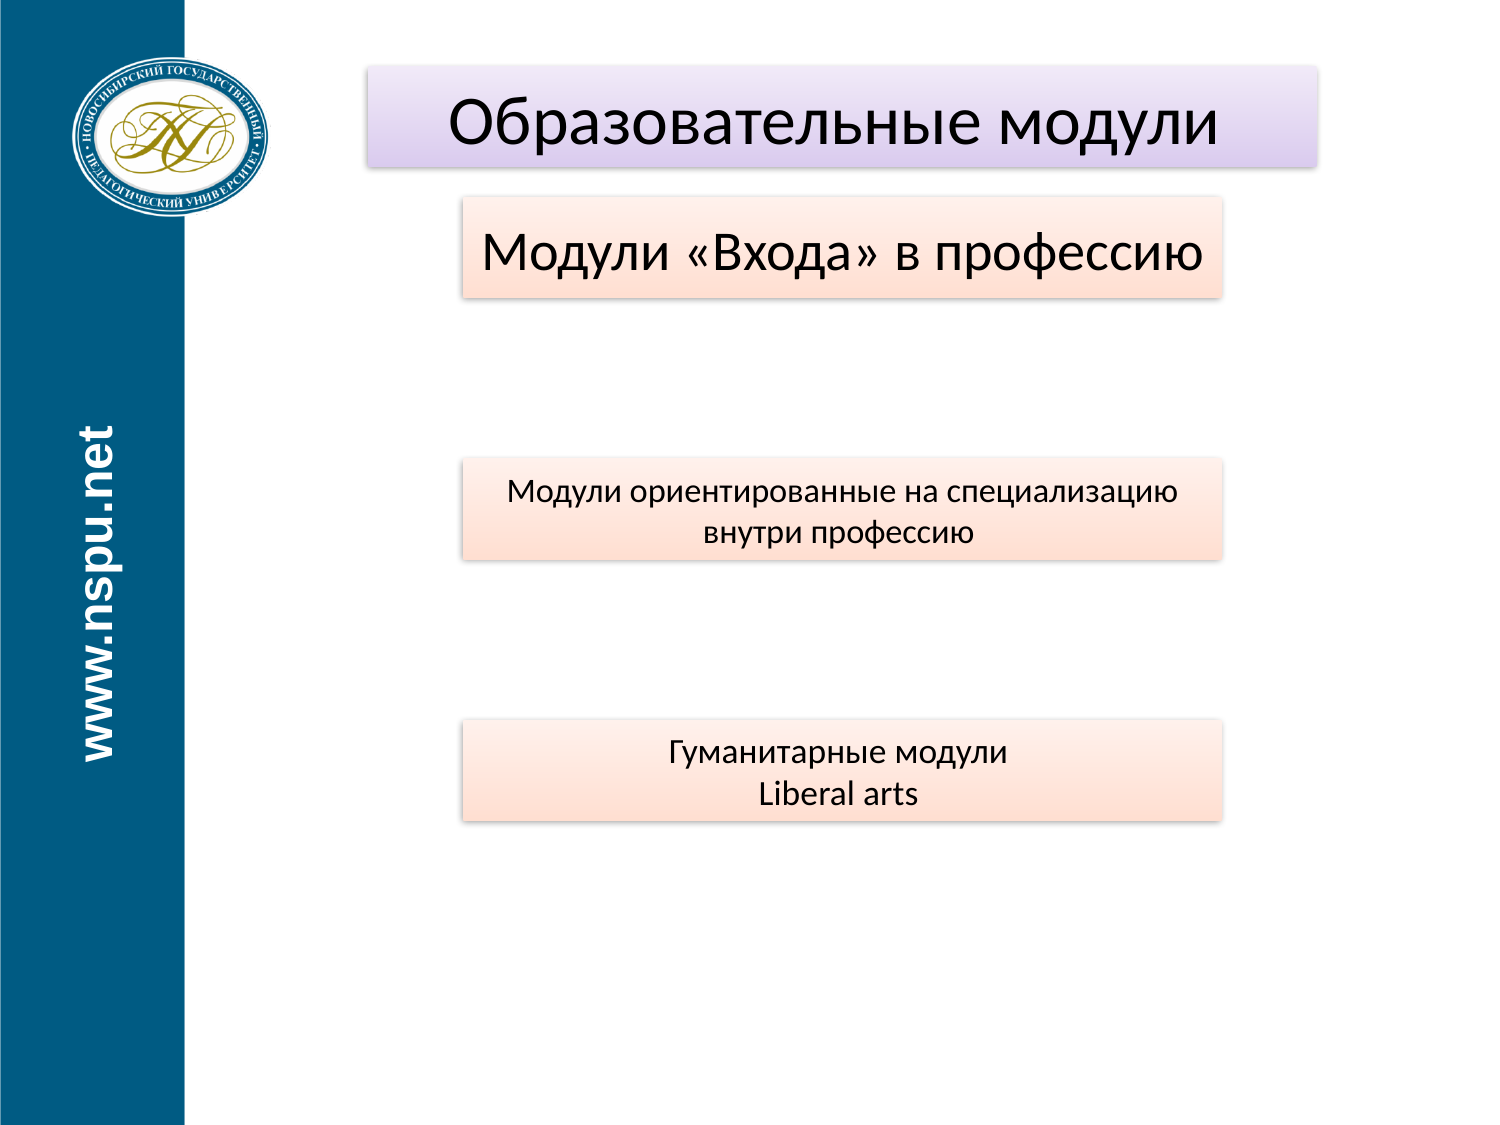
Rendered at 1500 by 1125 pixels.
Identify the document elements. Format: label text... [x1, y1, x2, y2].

picture [86, 445, 112, 467]
title Разнообразие модулей [272, 0, 1498, 188]
picture [145, 0, 271, 89]
picture [136, 184, 271, 1125]
picture [86, 646, 111, 761]
picture [80, 426, 112, 441]
picture [86, 473, 111, 496]
picture [86, 518, 112, 541]
picture [86, 606, 111, 629]
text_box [249, 66, 1436, 1083]
picture [73, 73, 127, 207]
picture [94, 79, 249, 194]
picture [86, 578, 112, 600]
picture [86, 547, 122, 571]
picture [122, 64, 134, 69]
